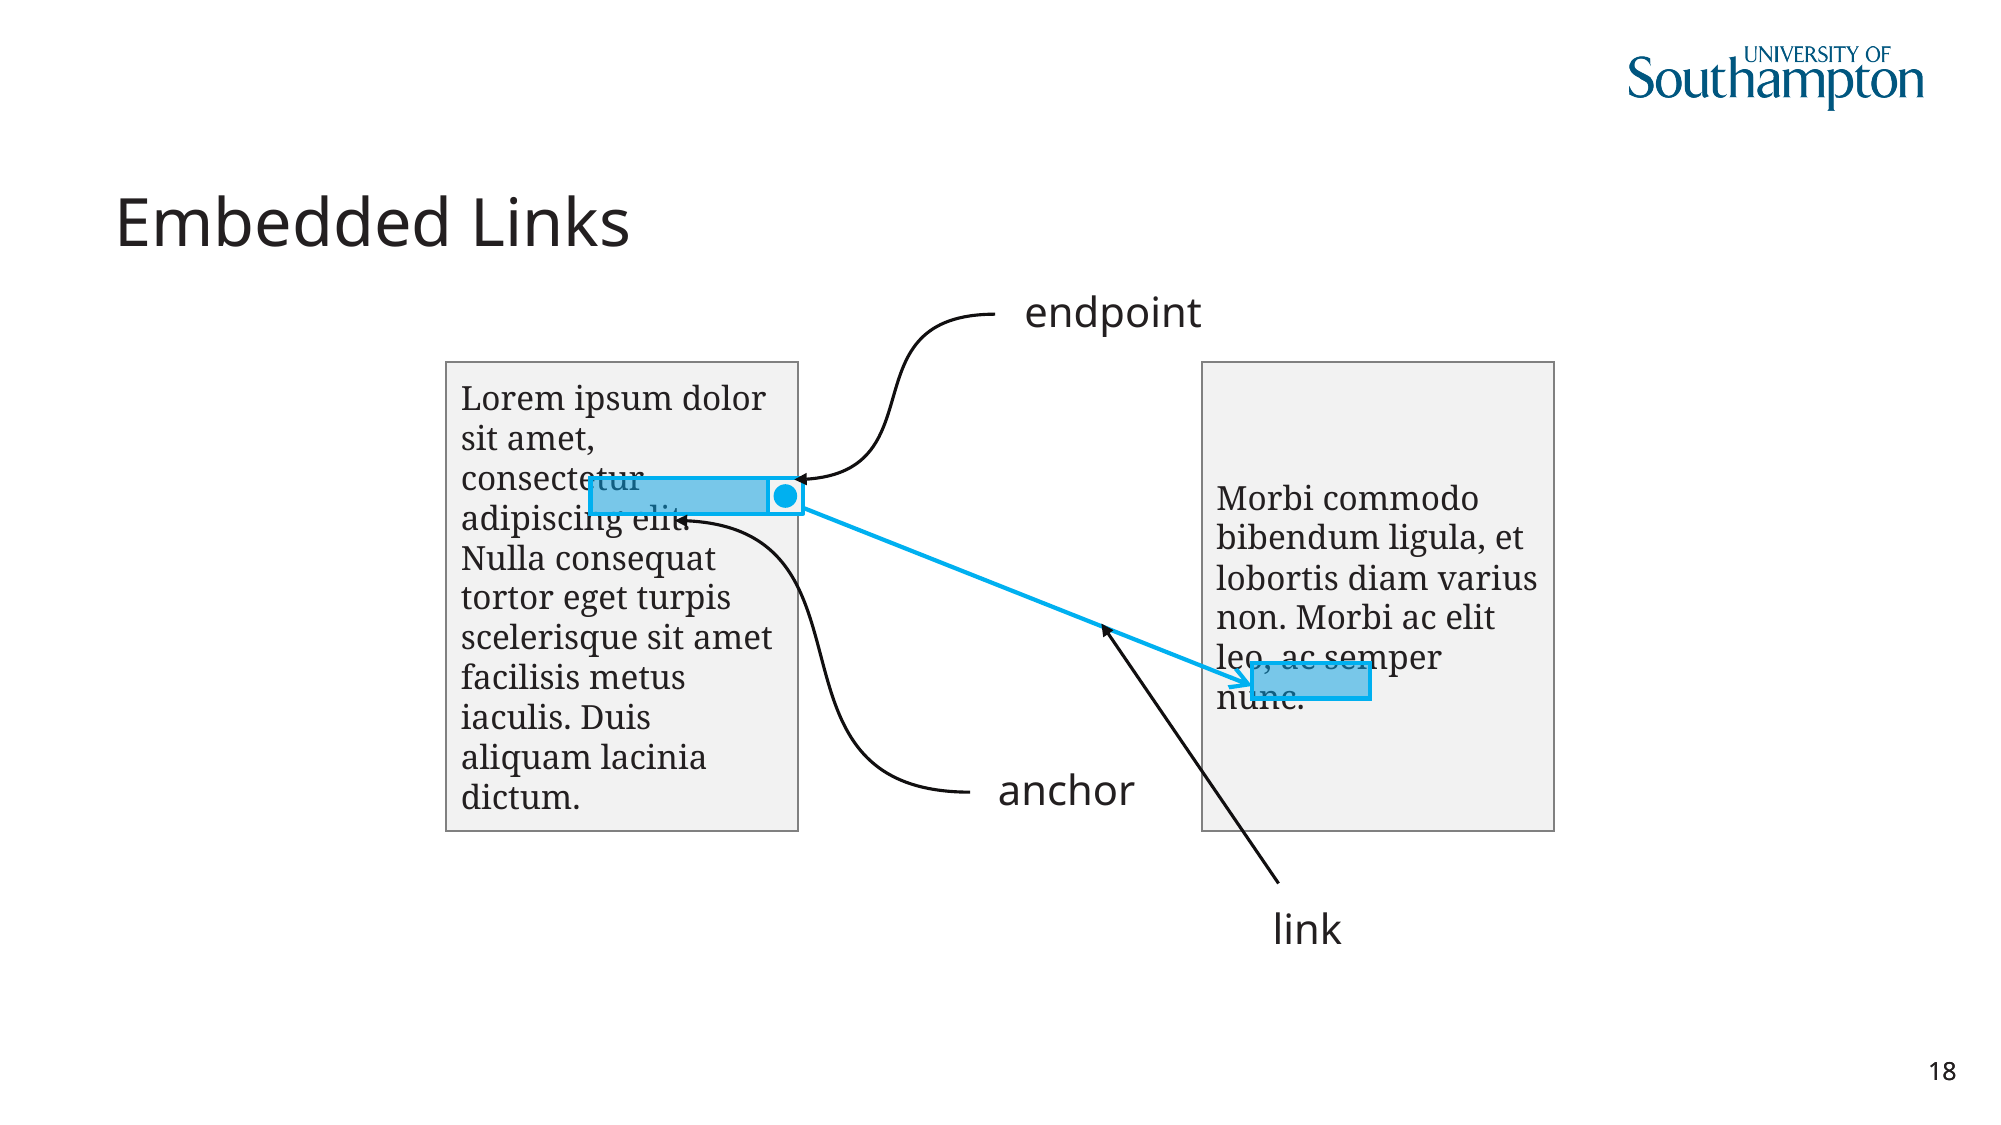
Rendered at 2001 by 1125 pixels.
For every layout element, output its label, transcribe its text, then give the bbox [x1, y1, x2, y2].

text_box [590, 478, 766, 514]
text_box Morbi commodo bibendum ligula, et lobortis diam varius non. Morbi ac elit leo, ac semper nunc. [1220, 361, 1554, 832]
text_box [674, 520, 1152, 823]
picture [1869, 48, 1877, 60]
title Embedded Links [102, 113, 1898, 268]
slide_number 18 [1897, 1046, 1969, 1094]
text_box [794, 278, 1220, 480]
text_box [1361, 663, 1371, 699]
text_box Lorem ipsum dolor sit amet, consectetur adipiscing elit. Nulla consequat tortor eget turpis scelerisque sit amet facilisis metus iaculis. Duis aliquam lacinia dictum. [445, 361, 799, 832]
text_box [767, 478, 1253, 623]
picture [1629, 71, 1648, 95]
picture [1629, 46, 1924, 111]
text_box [1101, 623, 1361, 961]
